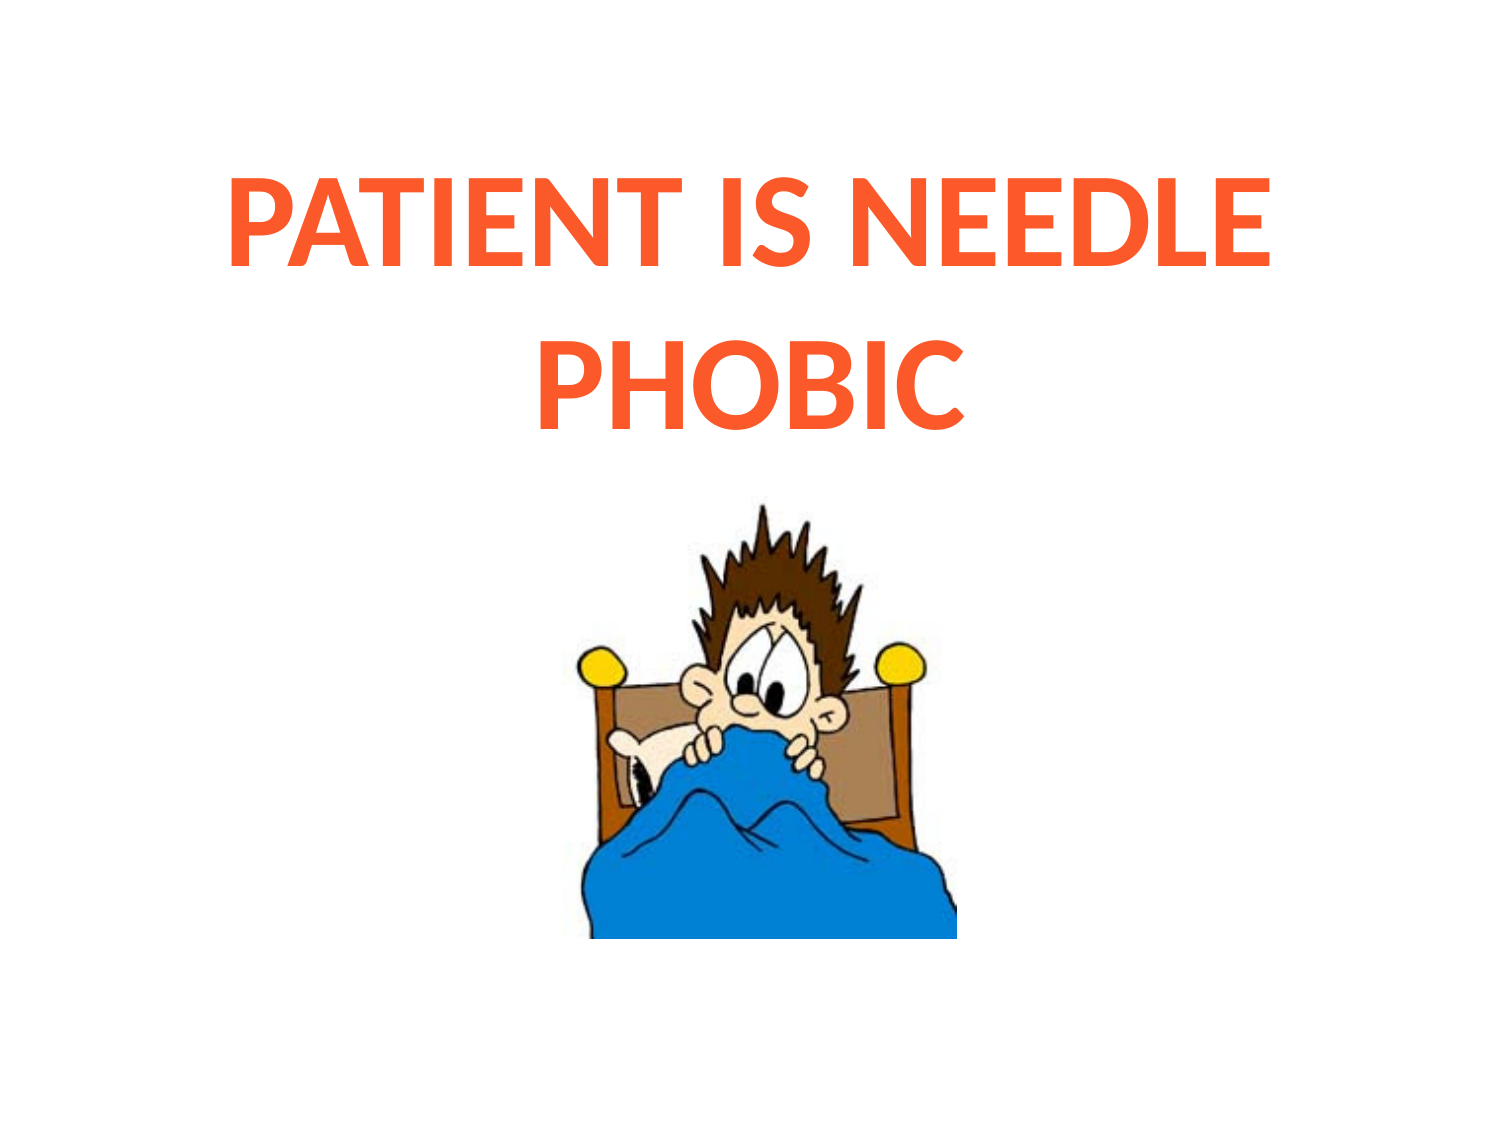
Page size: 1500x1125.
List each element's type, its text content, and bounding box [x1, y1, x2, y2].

picture [562, 495, 957, 940]
title Patient is needle phobic [0, 125, 1500, 463]
